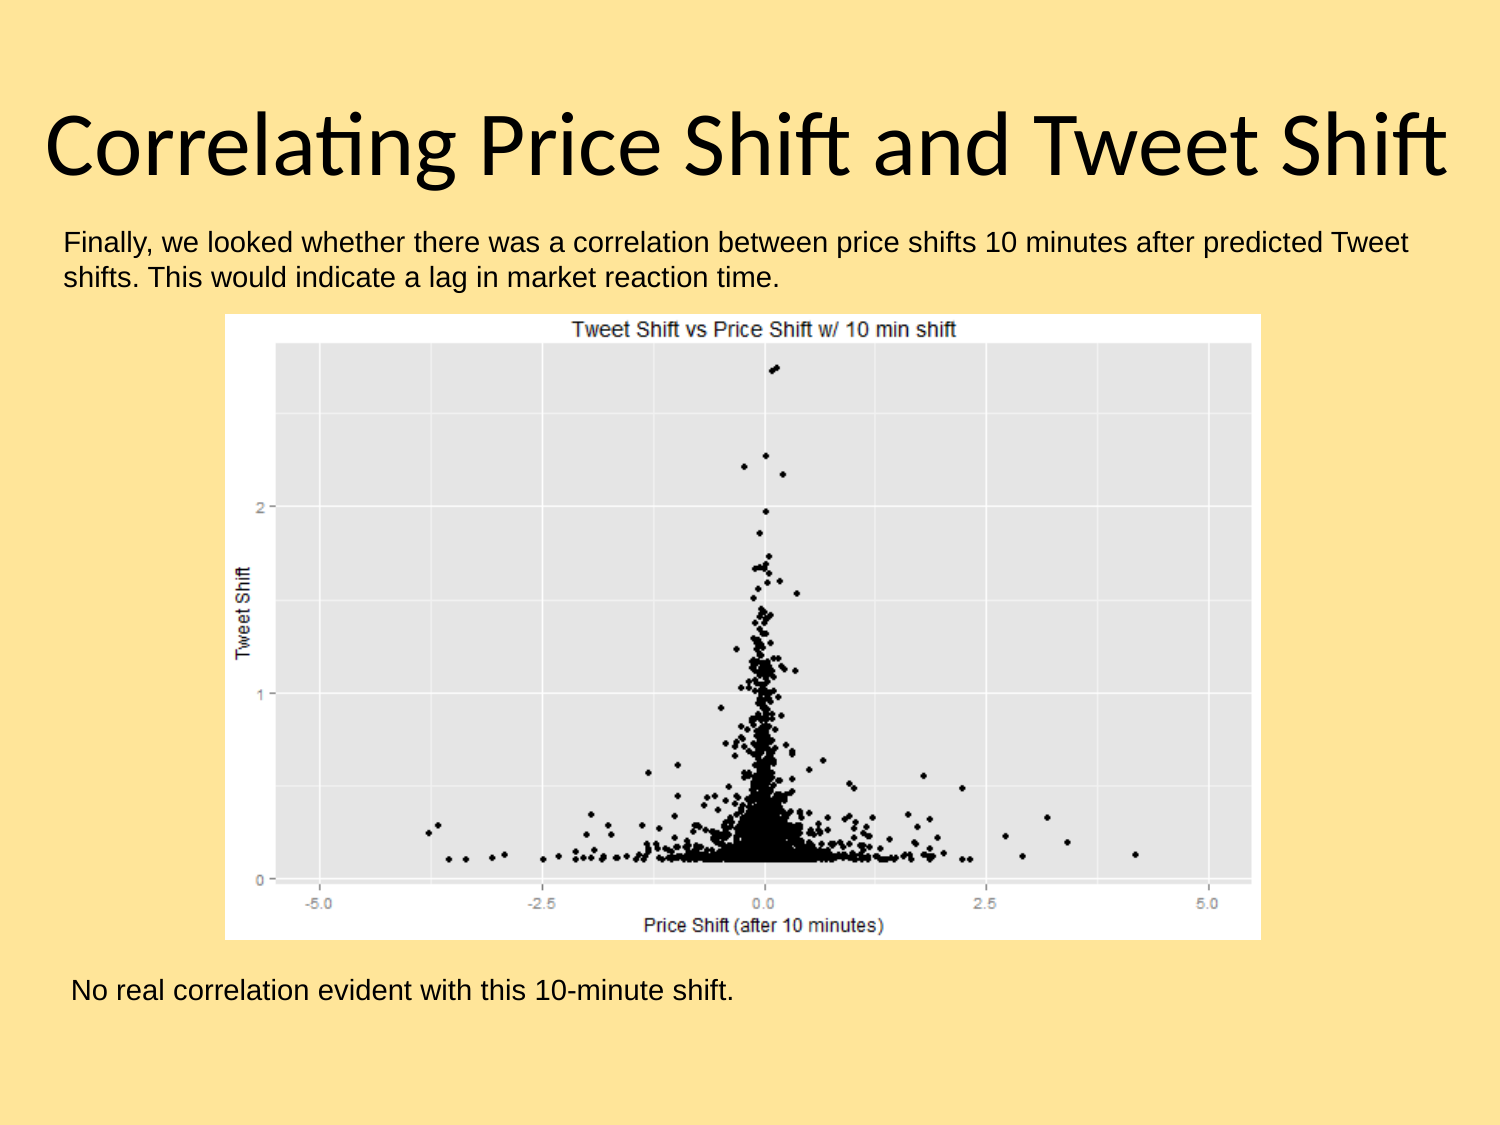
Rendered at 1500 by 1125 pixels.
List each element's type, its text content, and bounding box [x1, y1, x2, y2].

picture [224, 314, 1261, 941]
text_box No real correlation evident with this 10-minute shift. [55, 956, 1460, 1044]
text_box Finally, we looked whether there was a correlation between price shifts 10 minutes after predicted Tweet shifts. This would indicate a lag in market reaction time. [48, 207, 1452, 296]
title Correlating Price Shift and Tweet Shift [9, 45, 1488, 233]
